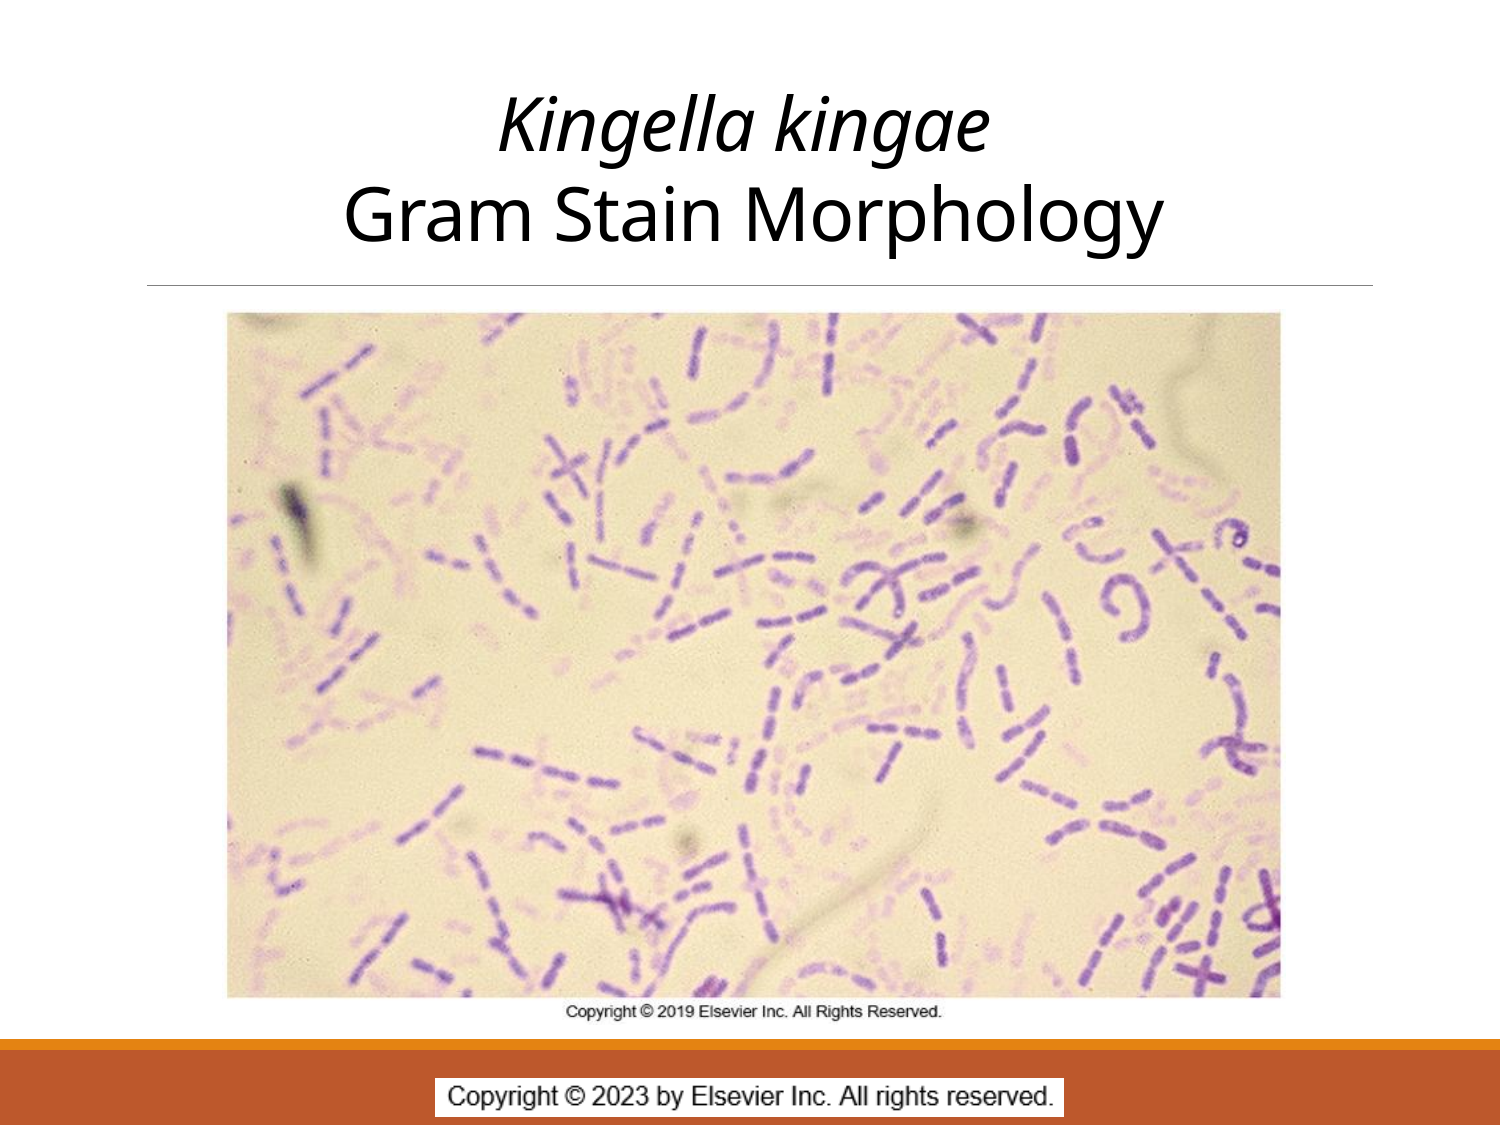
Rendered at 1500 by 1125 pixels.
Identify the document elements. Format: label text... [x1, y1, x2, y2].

title Kingella kingae Gram Stain Morphology [135, 47, 1373, 285]
picture [435, 1078, 1064, 1117]
picture [221, 309, 1286, 1026]
